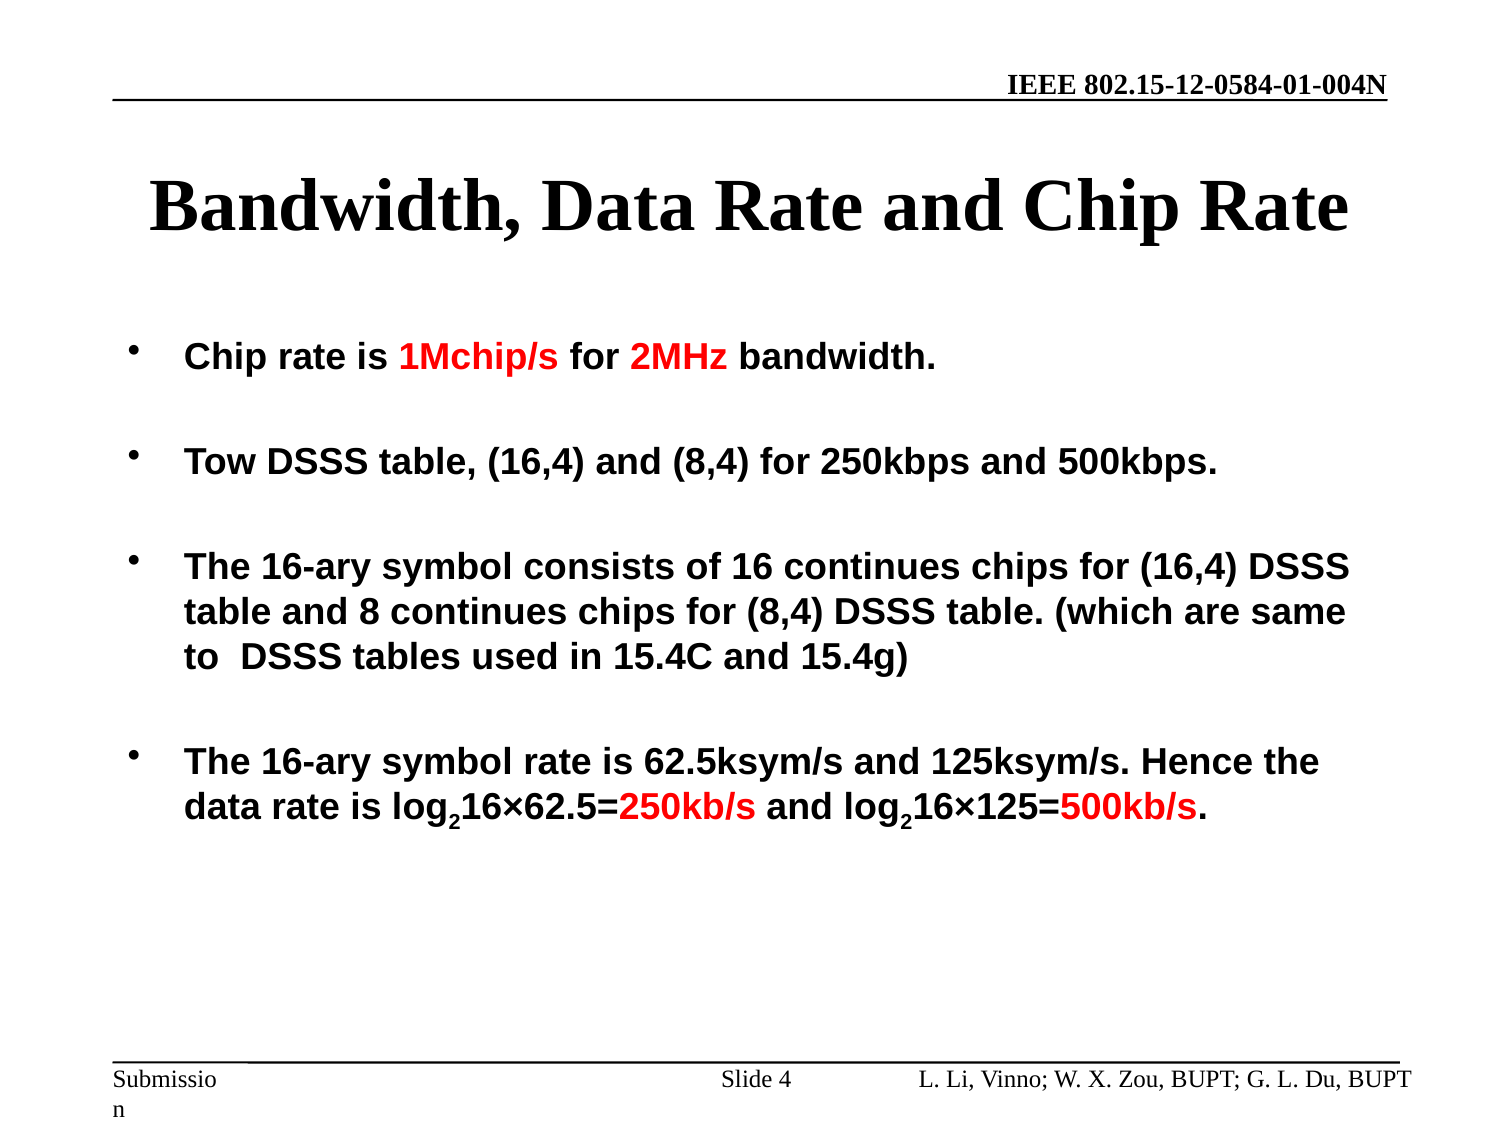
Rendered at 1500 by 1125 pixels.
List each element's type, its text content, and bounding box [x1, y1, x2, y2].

slide_number Slide 4 [712, 1061, 800, 1093]
title Bandwidth, Data Rate and Chip Rate [112, 112, 1388, 288]
footer L. Li, Vinno; W. X. Zou, BUPT; G. L. Du, BUPT [899, 1061, 1413, 1093]
list Chip rate is 1Mchip/s for 2MHz bandwidth. Tow DSSS table, (16,4) and (8,4) for 250kbps and 500kbps. The 16-ary symbol consists of 16 continues chips for (16,4) DSSS table and 8 continues chips for (8,4) DSSS table. (which are same to DSSS tables used in 15.4C and 15.4g) The 16-ary symbol rate is 62.5ksym/s and 125ksym/s. Hence the data rate is log216×62.5=250kb/s and log216×125=500kb/s. [112, 324, 1388, 1001]
